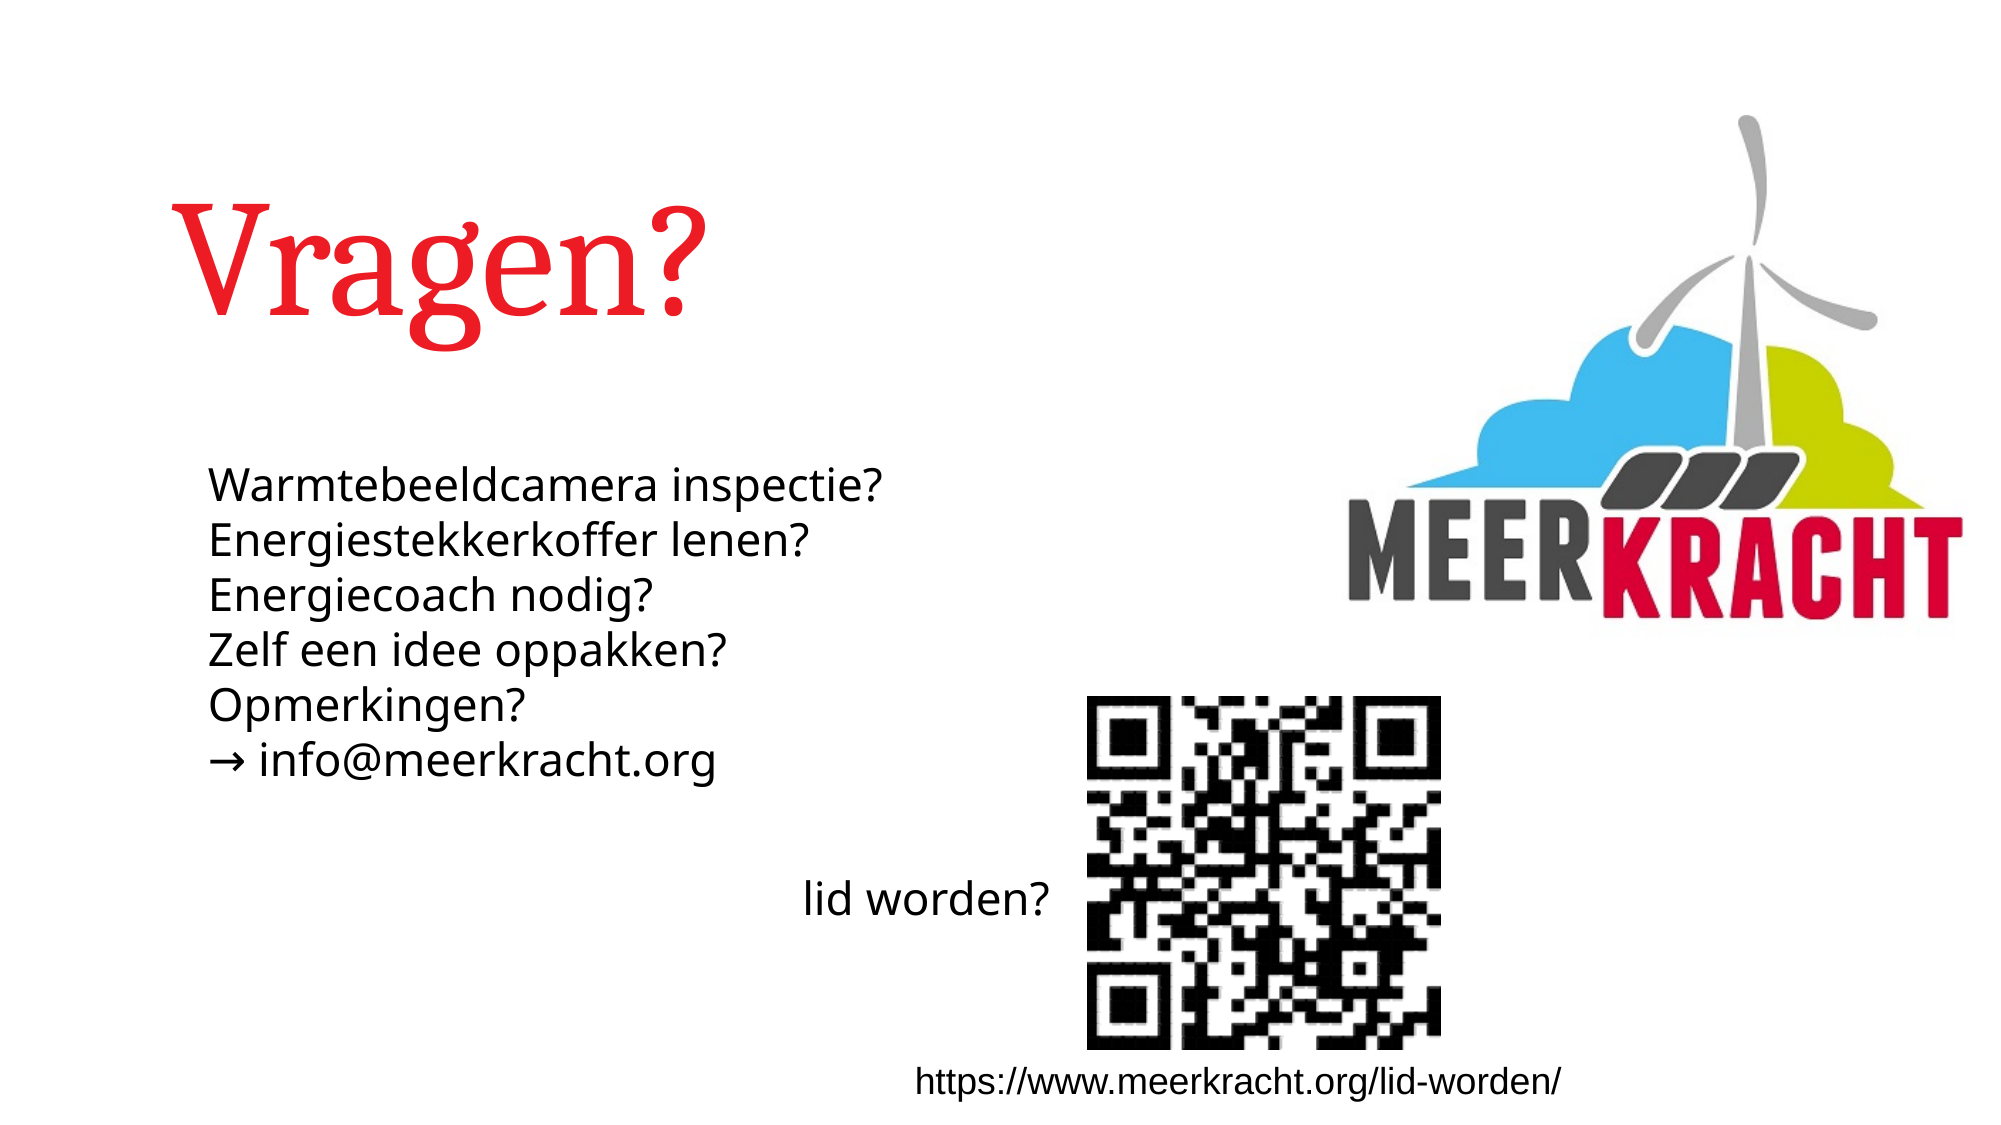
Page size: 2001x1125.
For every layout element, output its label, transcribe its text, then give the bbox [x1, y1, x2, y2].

picture [1341, 115, 1967, 638]
text_box lid worden? [787, 862, 1081, 931]
picture [1087, 696, 1441, 1051]
text_box Warmtebeeldcamera inspectie? Energiestekkerkoffer lenen? Energiecoach nodig? Zelf een idee oppakken? Opmerkingen? → info@meerkracht.org [193, 448, 1524, 1050]
text_box https://www.meerkracht.org/lid-worden/ [899, 1049, 1577, 1107]
text_box Vragen? [156, 141, 1088, 375]
